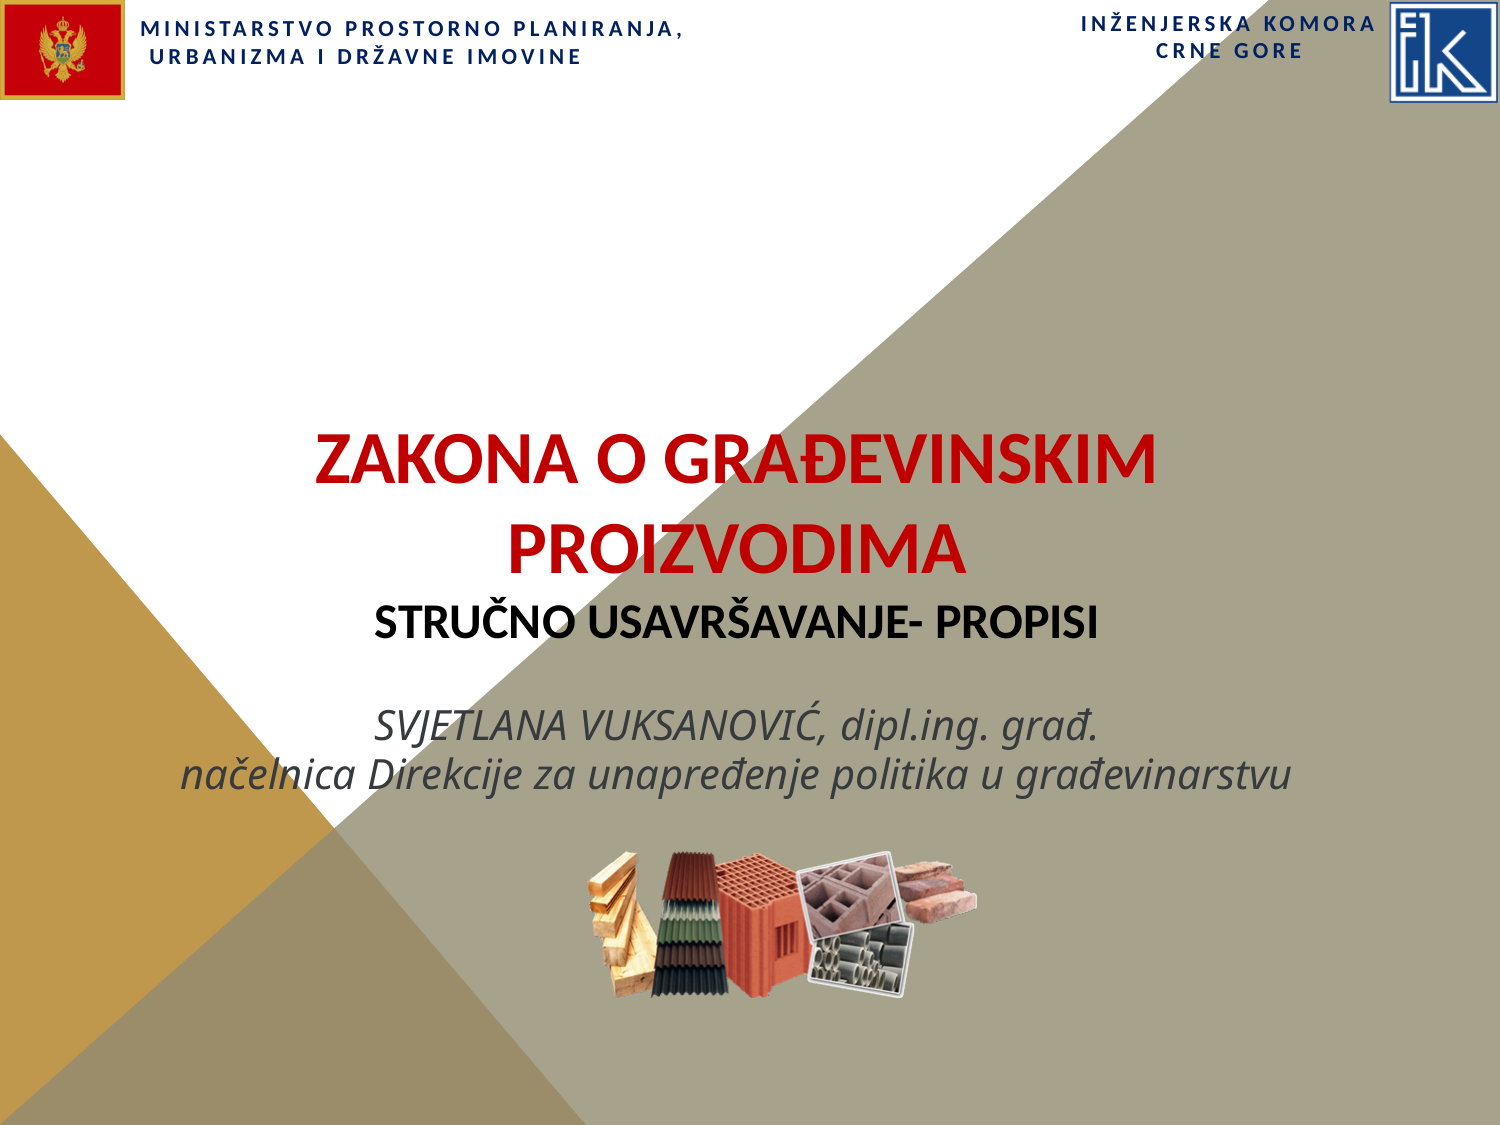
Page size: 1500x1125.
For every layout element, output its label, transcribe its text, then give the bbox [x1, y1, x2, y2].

picture [587, 850, 977, 998]
text_box INŽENJERSKA KOMORA CRNE GORE [1065, 0, 1416, 86]
picture [1389, 2, 1500, 104]
footer mINISTARSTVO Prostorno planiranja, urbanizma i državne imovine [128, 2, 713, 81]
picture [0, 0, 126, 101]
title Zakona o građevinskim proizvodima stručno usavršavanje- Propisi svjetlana vuksanović, dipl.ing. građ. načelnica Direkcije za unapređenje politika u građevinarstvu [62, 162, 1413, 1000]
